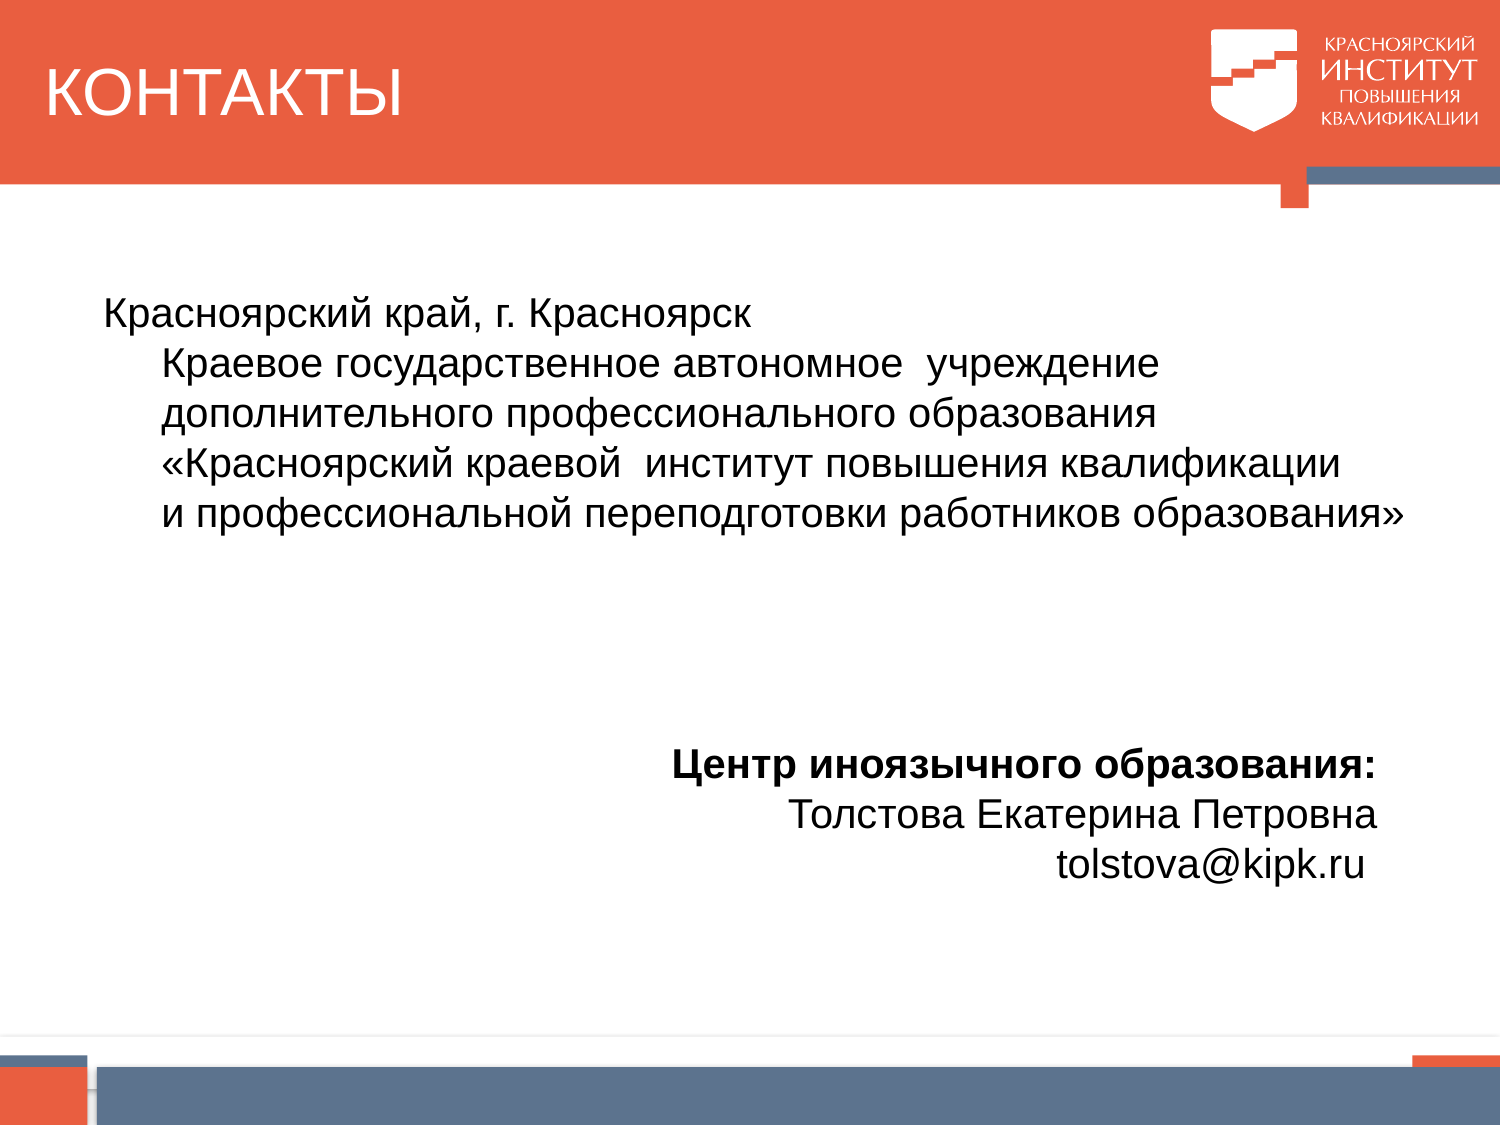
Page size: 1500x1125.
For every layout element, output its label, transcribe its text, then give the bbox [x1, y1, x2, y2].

text_box Красноярский край, г. Красноярск Краевое государственное автономное учреждение дополнительного профессионального образования «Красноярский краевой институт повышения квалификации и профессиональной переподготовки работников образования» [88, 278, 1426, 543]
text_box КОНТАКТЫ [29, 7, 1308, 170]
text_box Центр иноязычного образования: Толстова Екатерина Петровна tolstova@kipk.ru [643, 729, 1393, 894]
